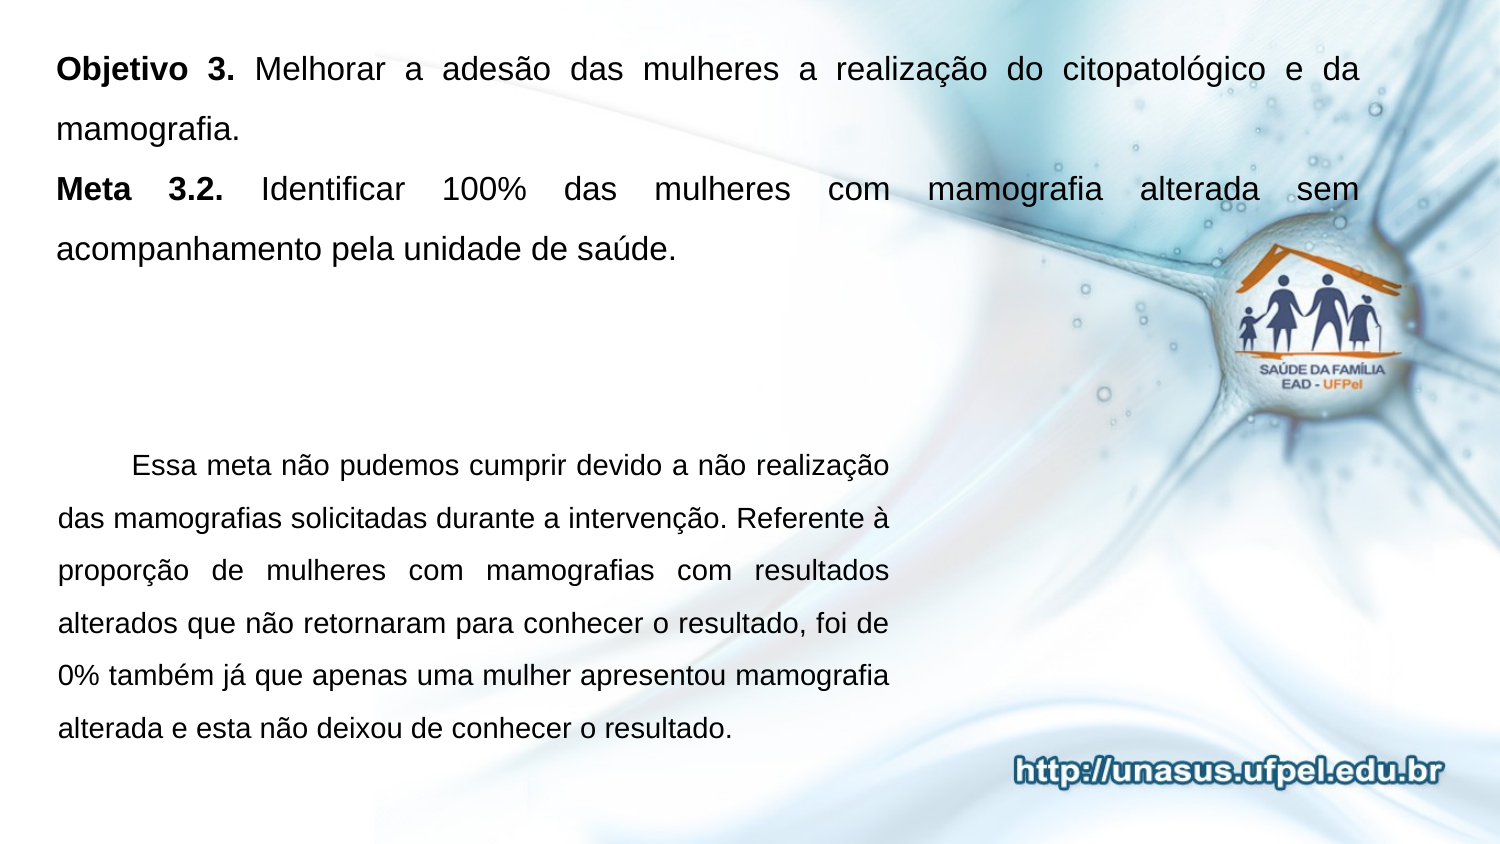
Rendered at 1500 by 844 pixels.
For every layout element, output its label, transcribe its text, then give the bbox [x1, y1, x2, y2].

text_box Essa meta não pudemos cumprir devido a não realização das mamografias solicitadas durante a intervenção. Referente à proporção de mulheres com mamografias com resultados alterados que não retornaram para conhecer o resultado, foi de 0% também já que apenas uma mulher apresentou mamografia alterada e esta não deixou de conhecer o resultado. [43, 421, 906, 804]
picture [374, 0, 1500, 844]
text_box Objetivo 3. Melhorar a adesão das mulheres a realização do citopatológico e da mamografia. Meta 3.2. Identificar 100% das mulheres com mamografia alterada sem acompanhamento pela unidade de saúde. [41, 20, 1377, 275]
